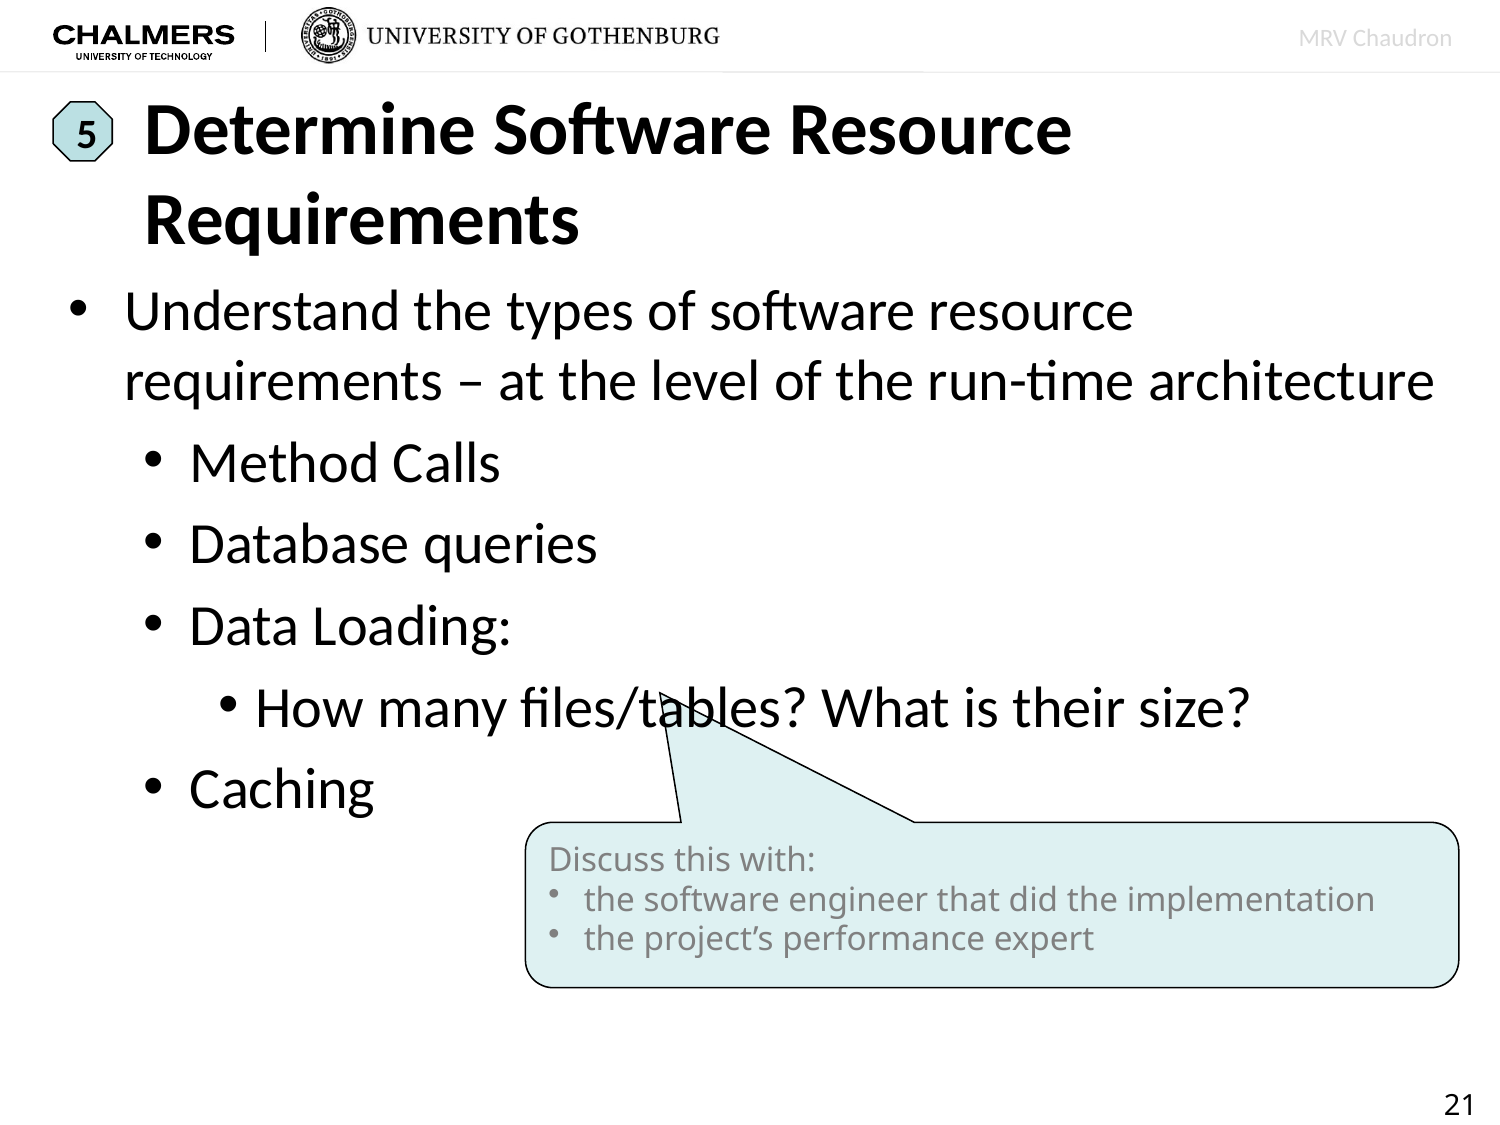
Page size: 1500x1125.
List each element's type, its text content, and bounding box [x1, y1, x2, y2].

slide_number 21 [1429, 1079, 1500, 1125]
list Understand the types of software resource requirements – at the level of the run-time architecture Method Calls Database queries Data Loading: How many files/tables? What is their size? Caching [53, 264, 1483, 1012]
picture [301, 7, 720, 64]
text_box 5 [53, 101, 113, 161]
title Determine Software Resource Requirements [129, 106, 1500, 232]
